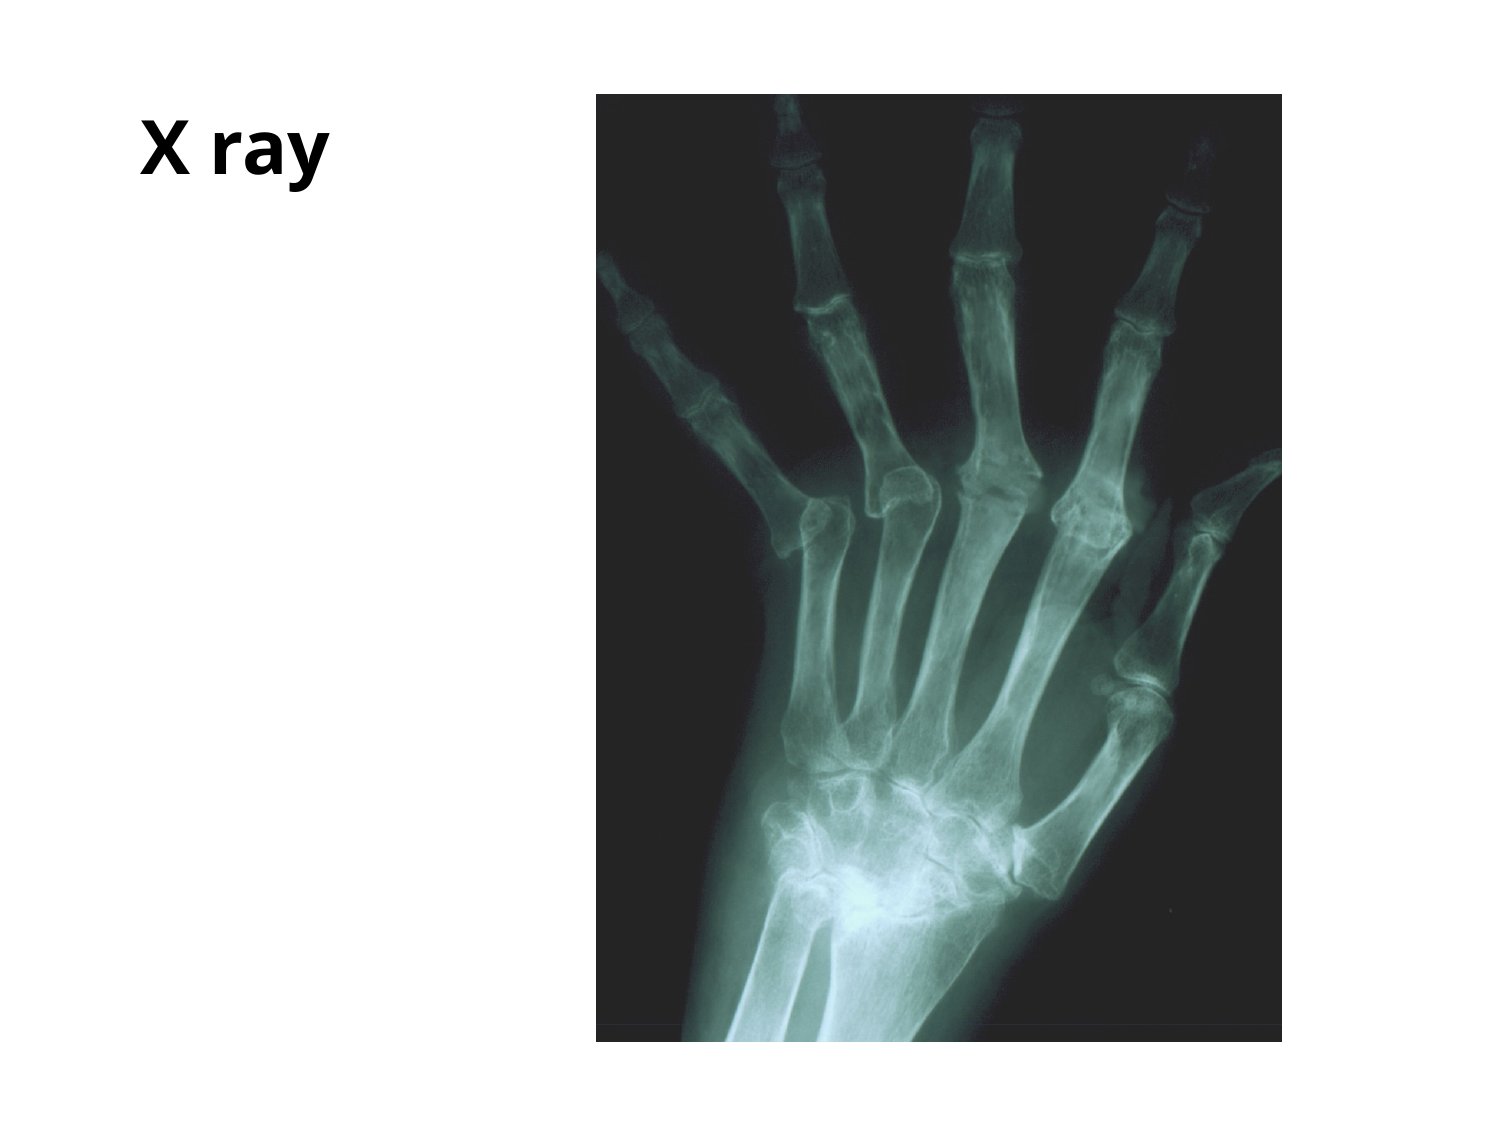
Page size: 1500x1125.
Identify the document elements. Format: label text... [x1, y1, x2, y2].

text_box X ray [125, 92, 346, 198]
picture [596, 93, 1282, 1043]
